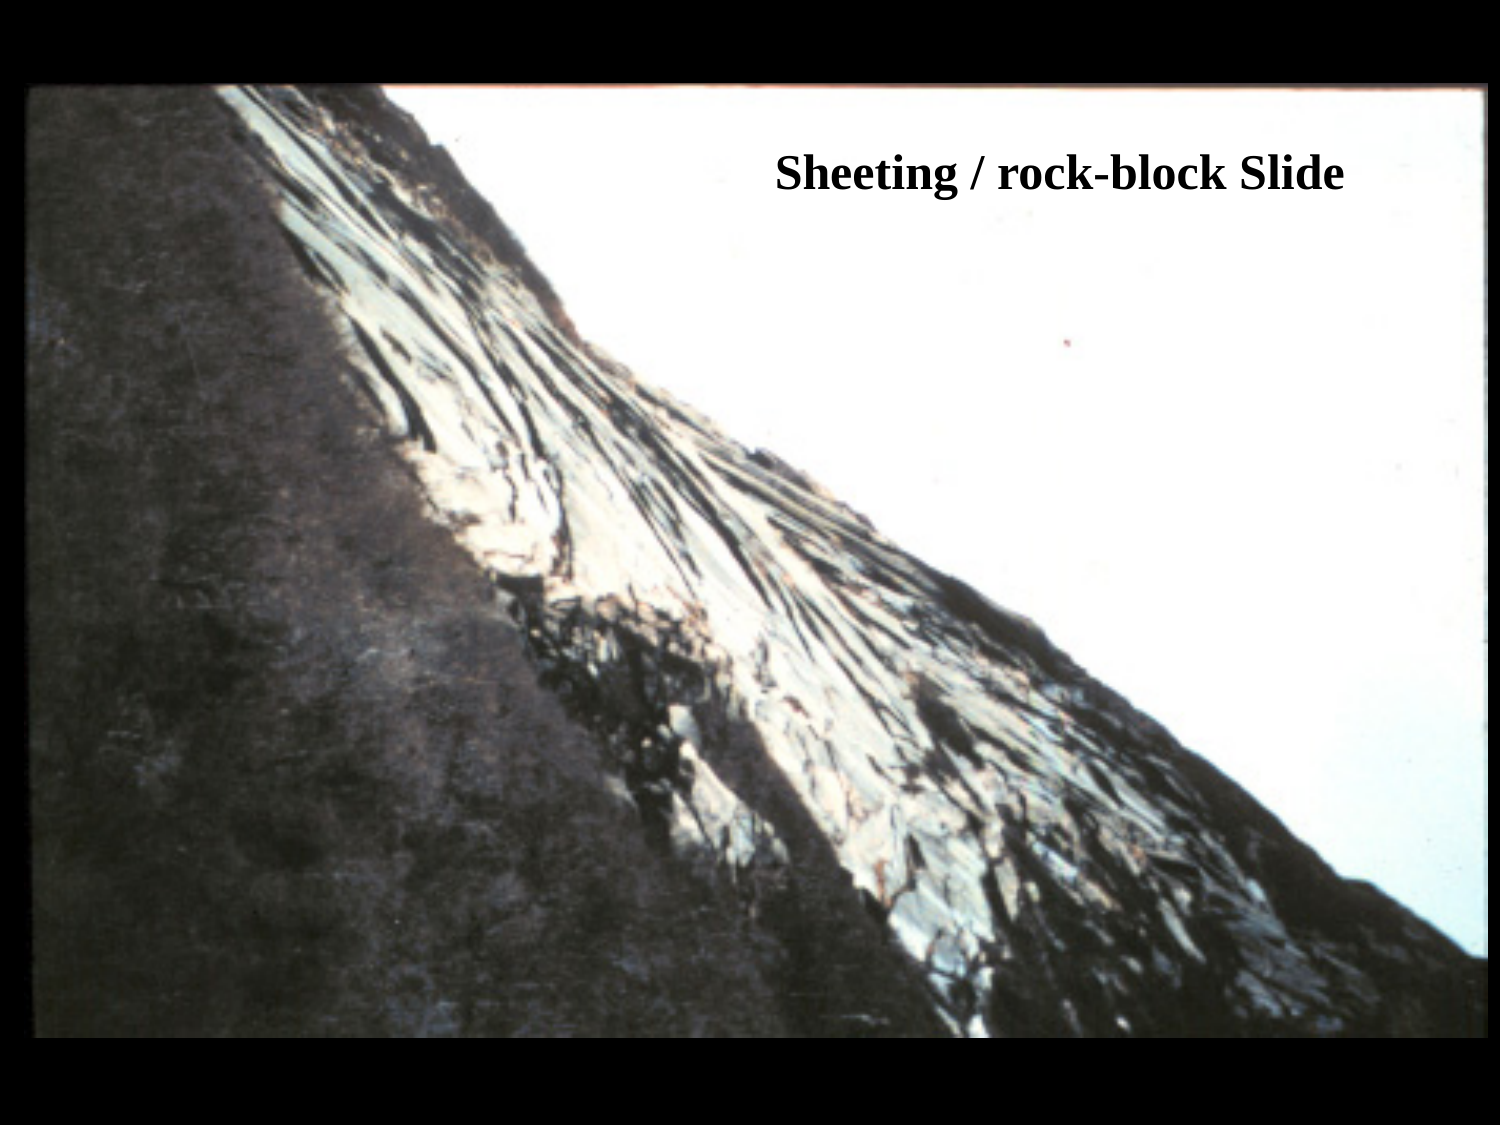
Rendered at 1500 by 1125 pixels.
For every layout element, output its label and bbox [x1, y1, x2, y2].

picture [24, 83, 1488, 1038]
